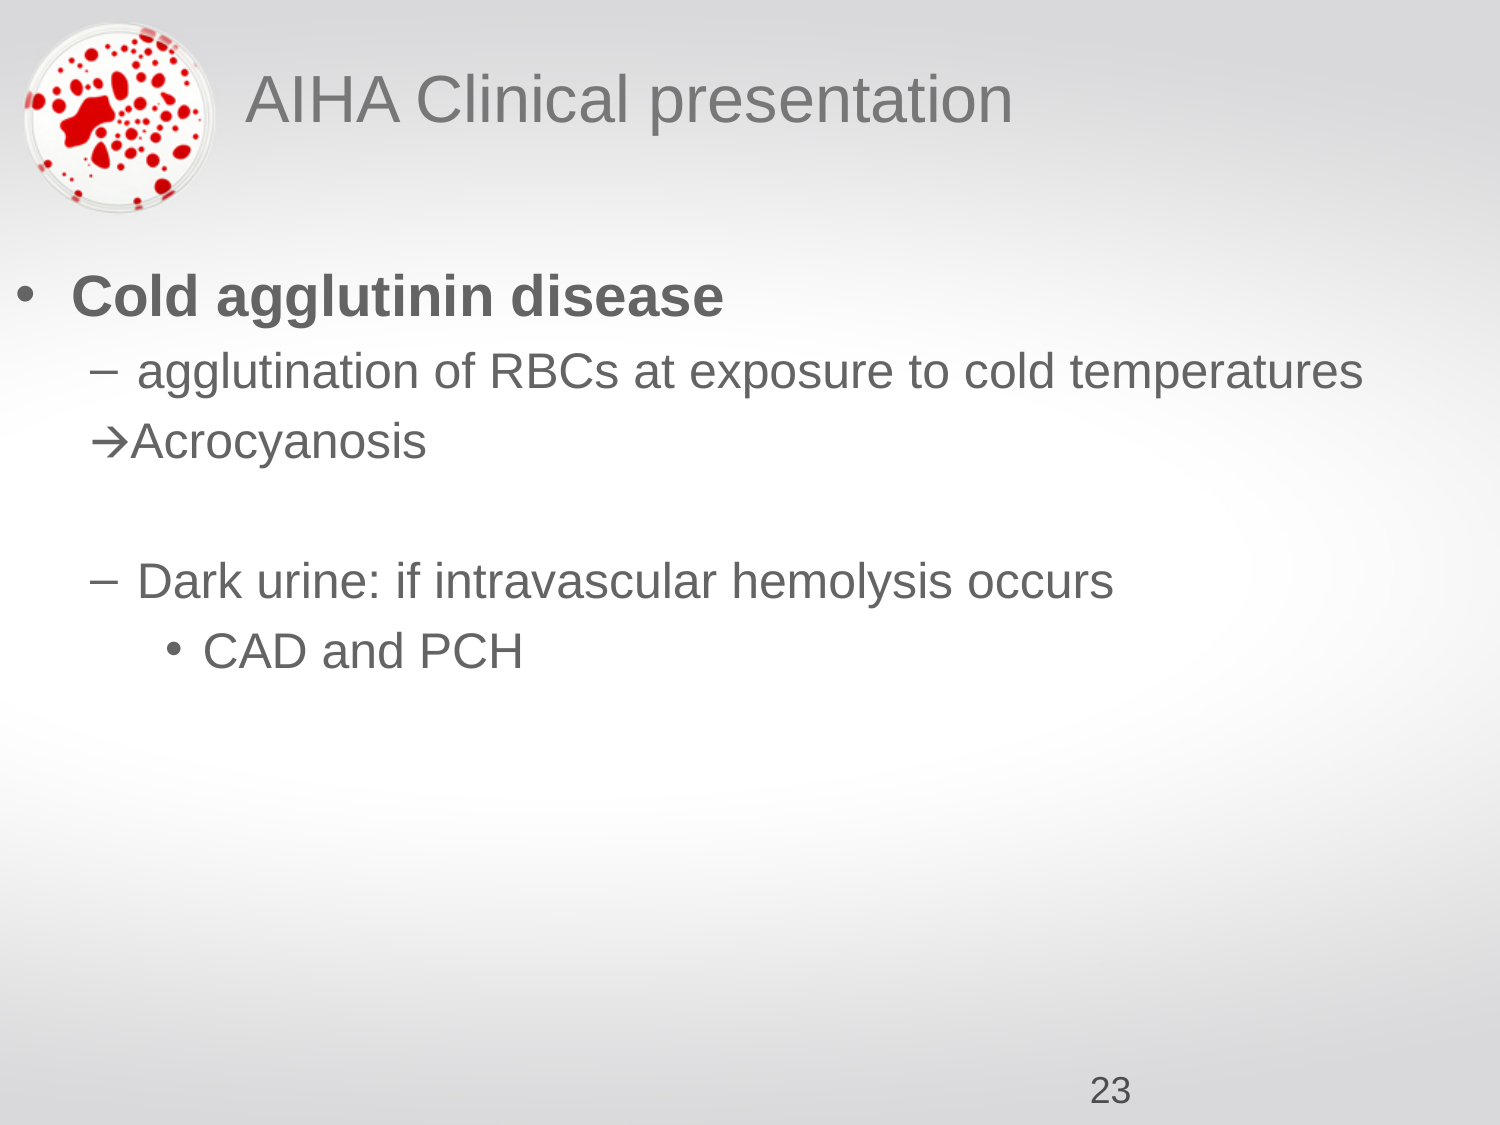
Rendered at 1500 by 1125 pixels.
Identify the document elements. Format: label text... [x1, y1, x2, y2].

list Cold agglutinin disease agglutination of RBCs at exposure to cold temperatures 🡪Acrocyanosis Dark urine: if intravascular hemolysis occurs CAD and PCH [0, 251, 1450, 1125]
picture [0, 0, 1500, 1125]
title AIHA Clinical presentation [230, 53, 1400, 138]
slide_number ‹#› [1074, 1058, 1425, 1103]
